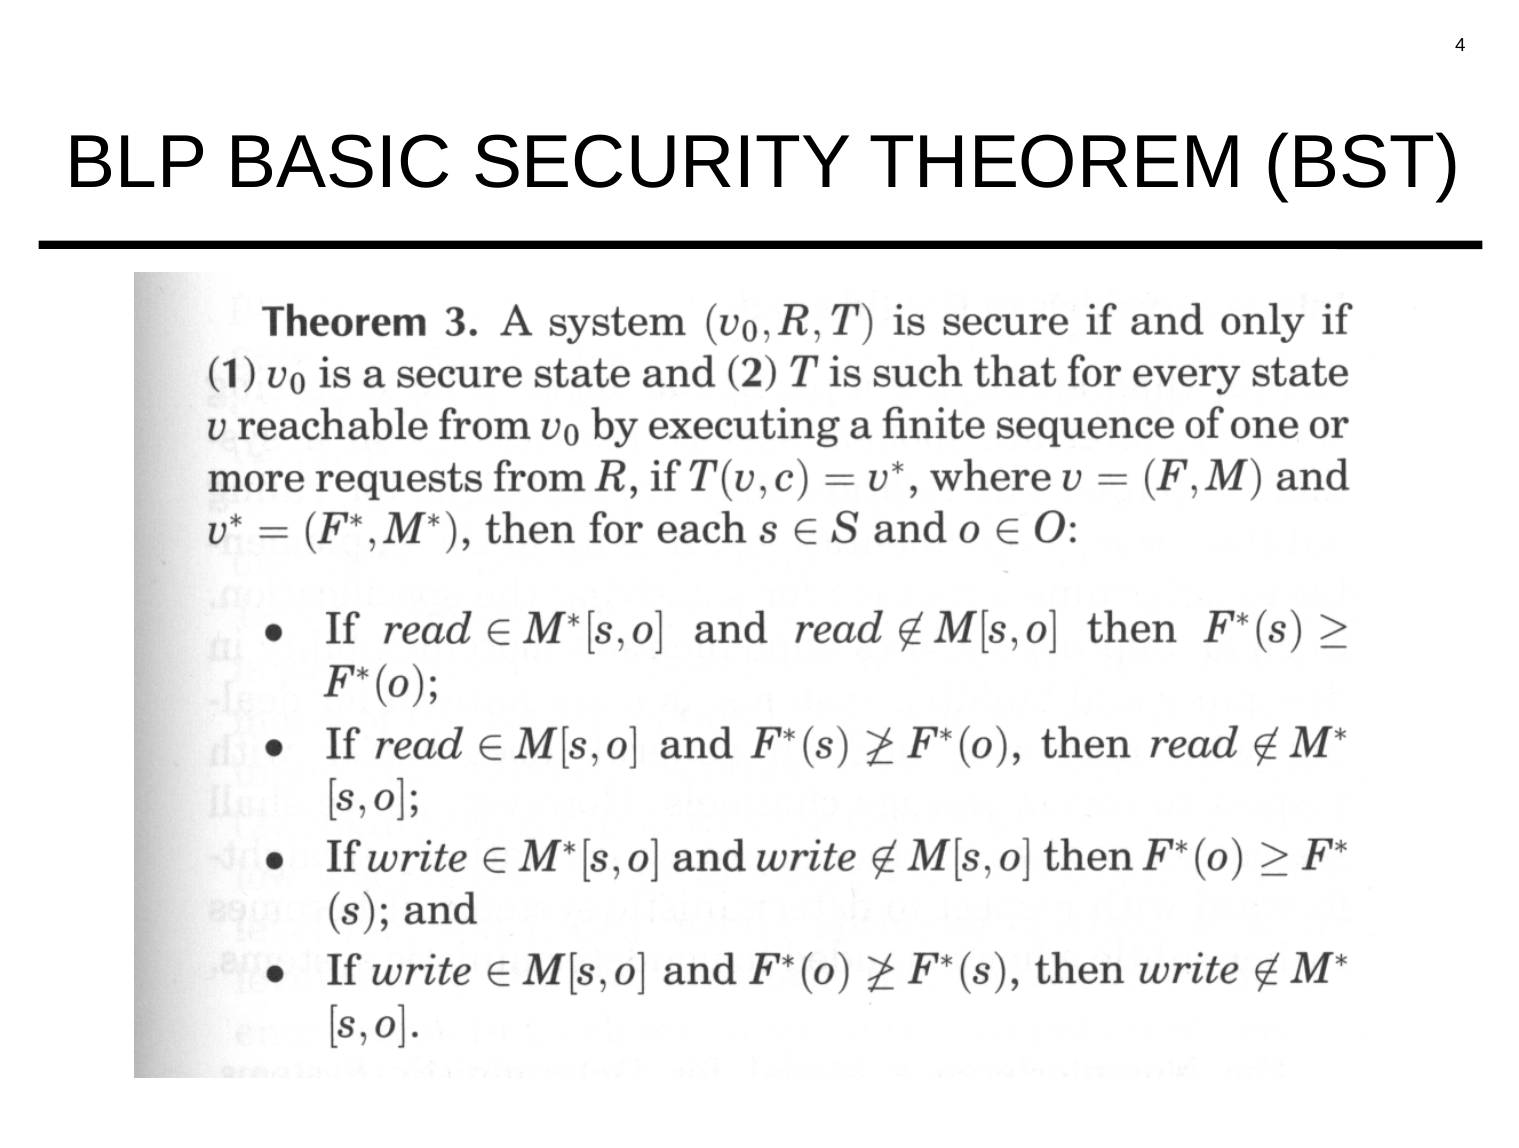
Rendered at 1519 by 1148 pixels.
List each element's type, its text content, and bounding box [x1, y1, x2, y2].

title BLP BASIC SECURITY THEOREM (BST) [45, 121, 1482, 209]
picture [134, 272, 1423, 1079]
